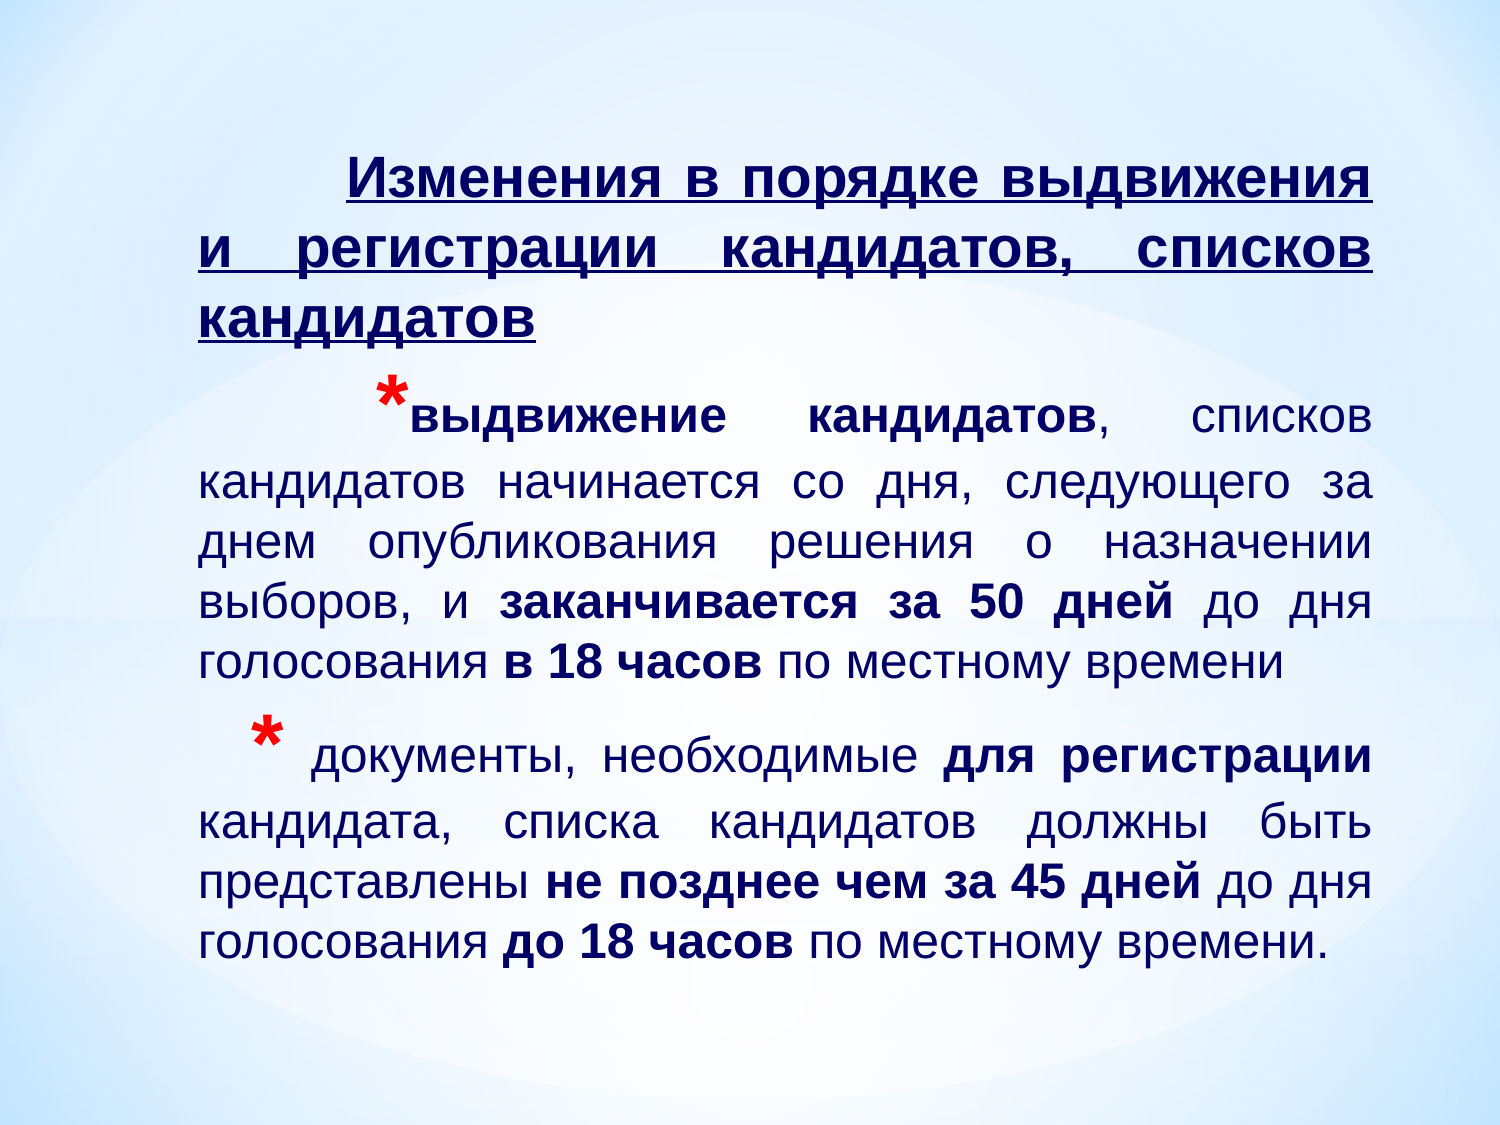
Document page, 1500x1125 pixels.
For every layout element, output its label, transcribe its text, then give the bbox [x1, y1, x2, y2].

text_box Изменения в порядке выдвижения и регистрации кандидатов, списков кандидатов *выдвижение кандидатов, списков кандидатов начинается со дня, следующего за днем опубликования решения о назначении выборов, и заканчивается за 50 дней до дня голосования в 18 часов по местному времени * документы, необходимые для регистрации кандидата, списка кандидатов должны быть представлены не позднее чем за 45 дней до дня голосования до 18 часов по местному времени. [183, 131, 1388, 1047]
